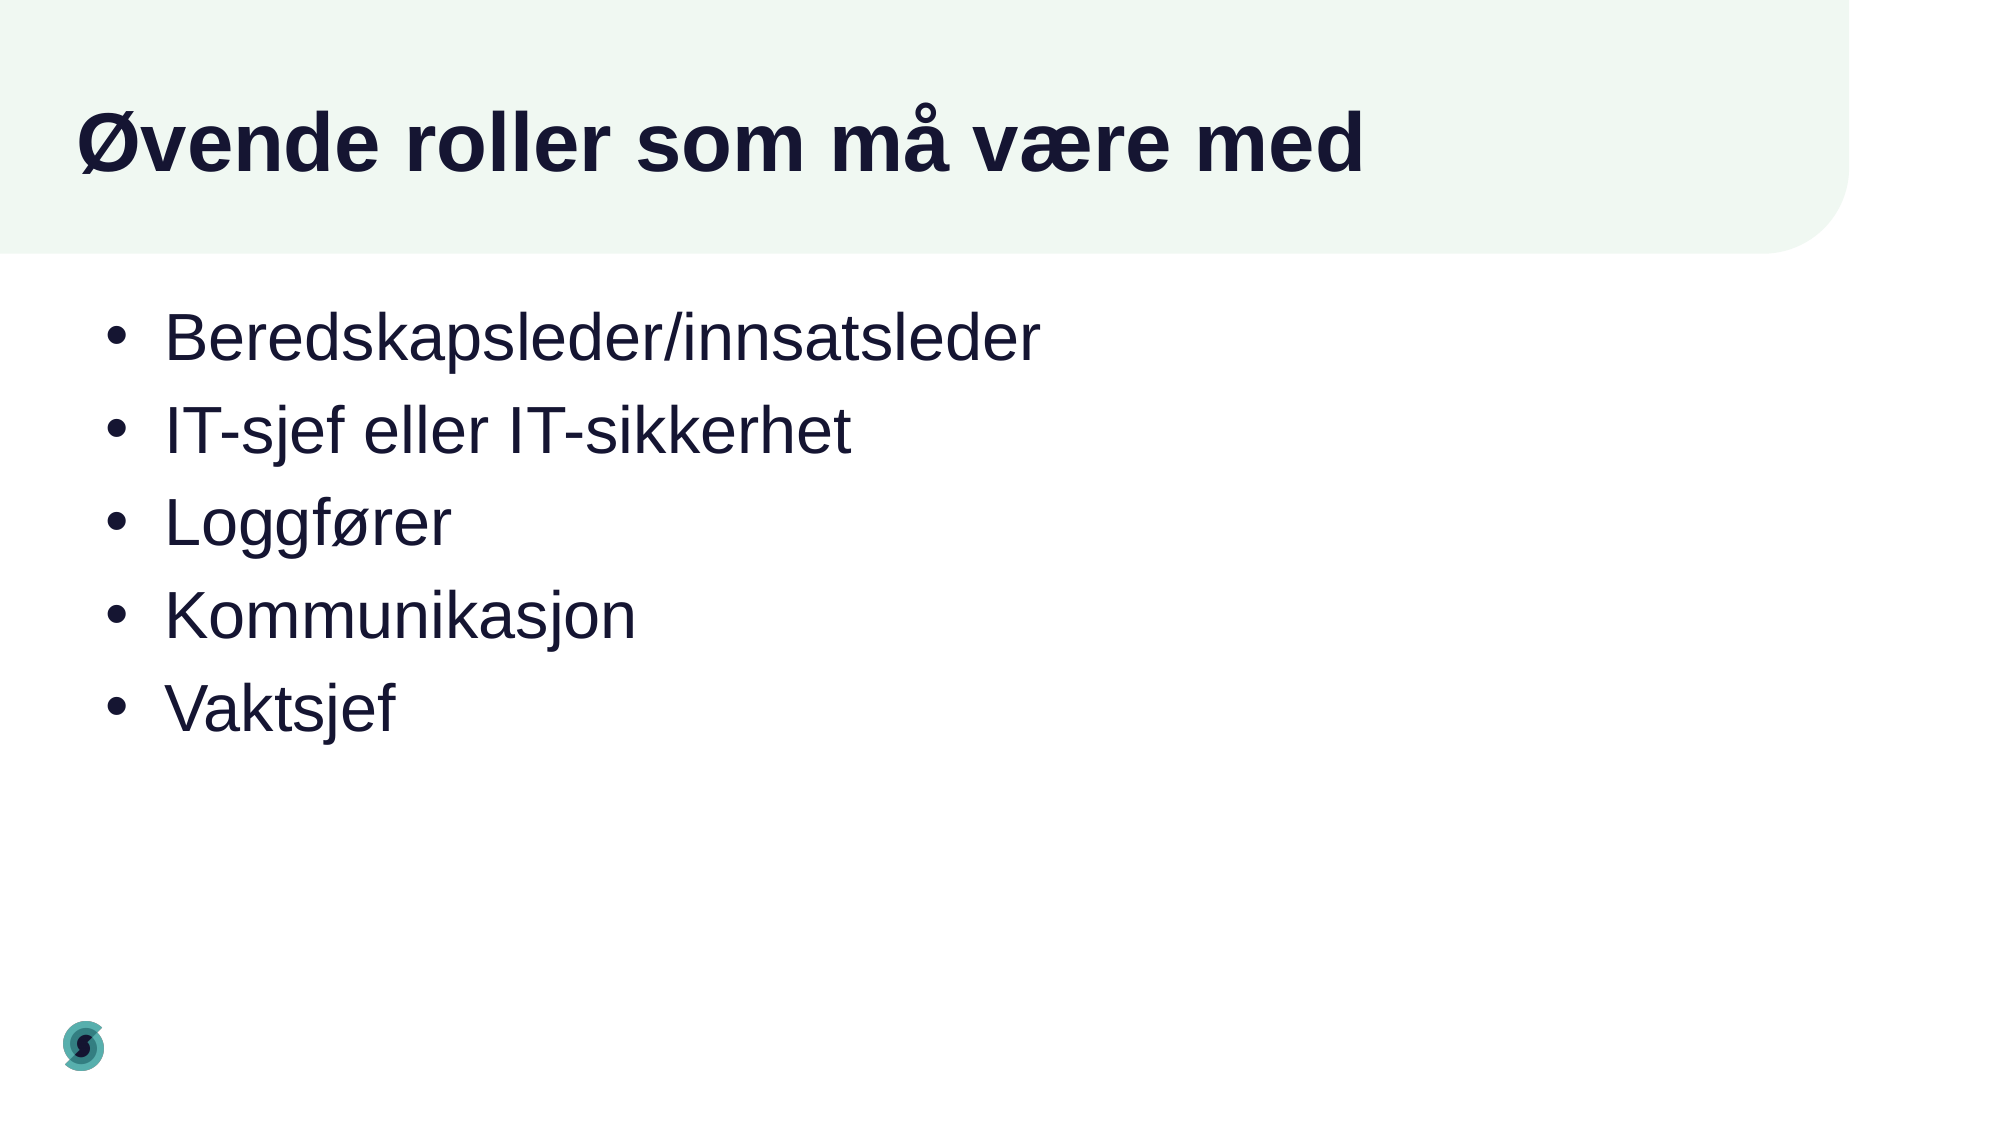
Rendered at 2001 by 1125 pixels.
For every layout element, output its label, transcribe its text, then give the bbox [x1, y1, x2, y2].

list Beredskapsleder/innsatsleder IT-sjef eller IT-sikkerhet Loggfører Kommunikasjon Vaktsjef [60, 295, 1838, 1009]
picture [63, 1021, 104, 1071]
title Øvende roller som må være med [60, 54, 1838, 236]
